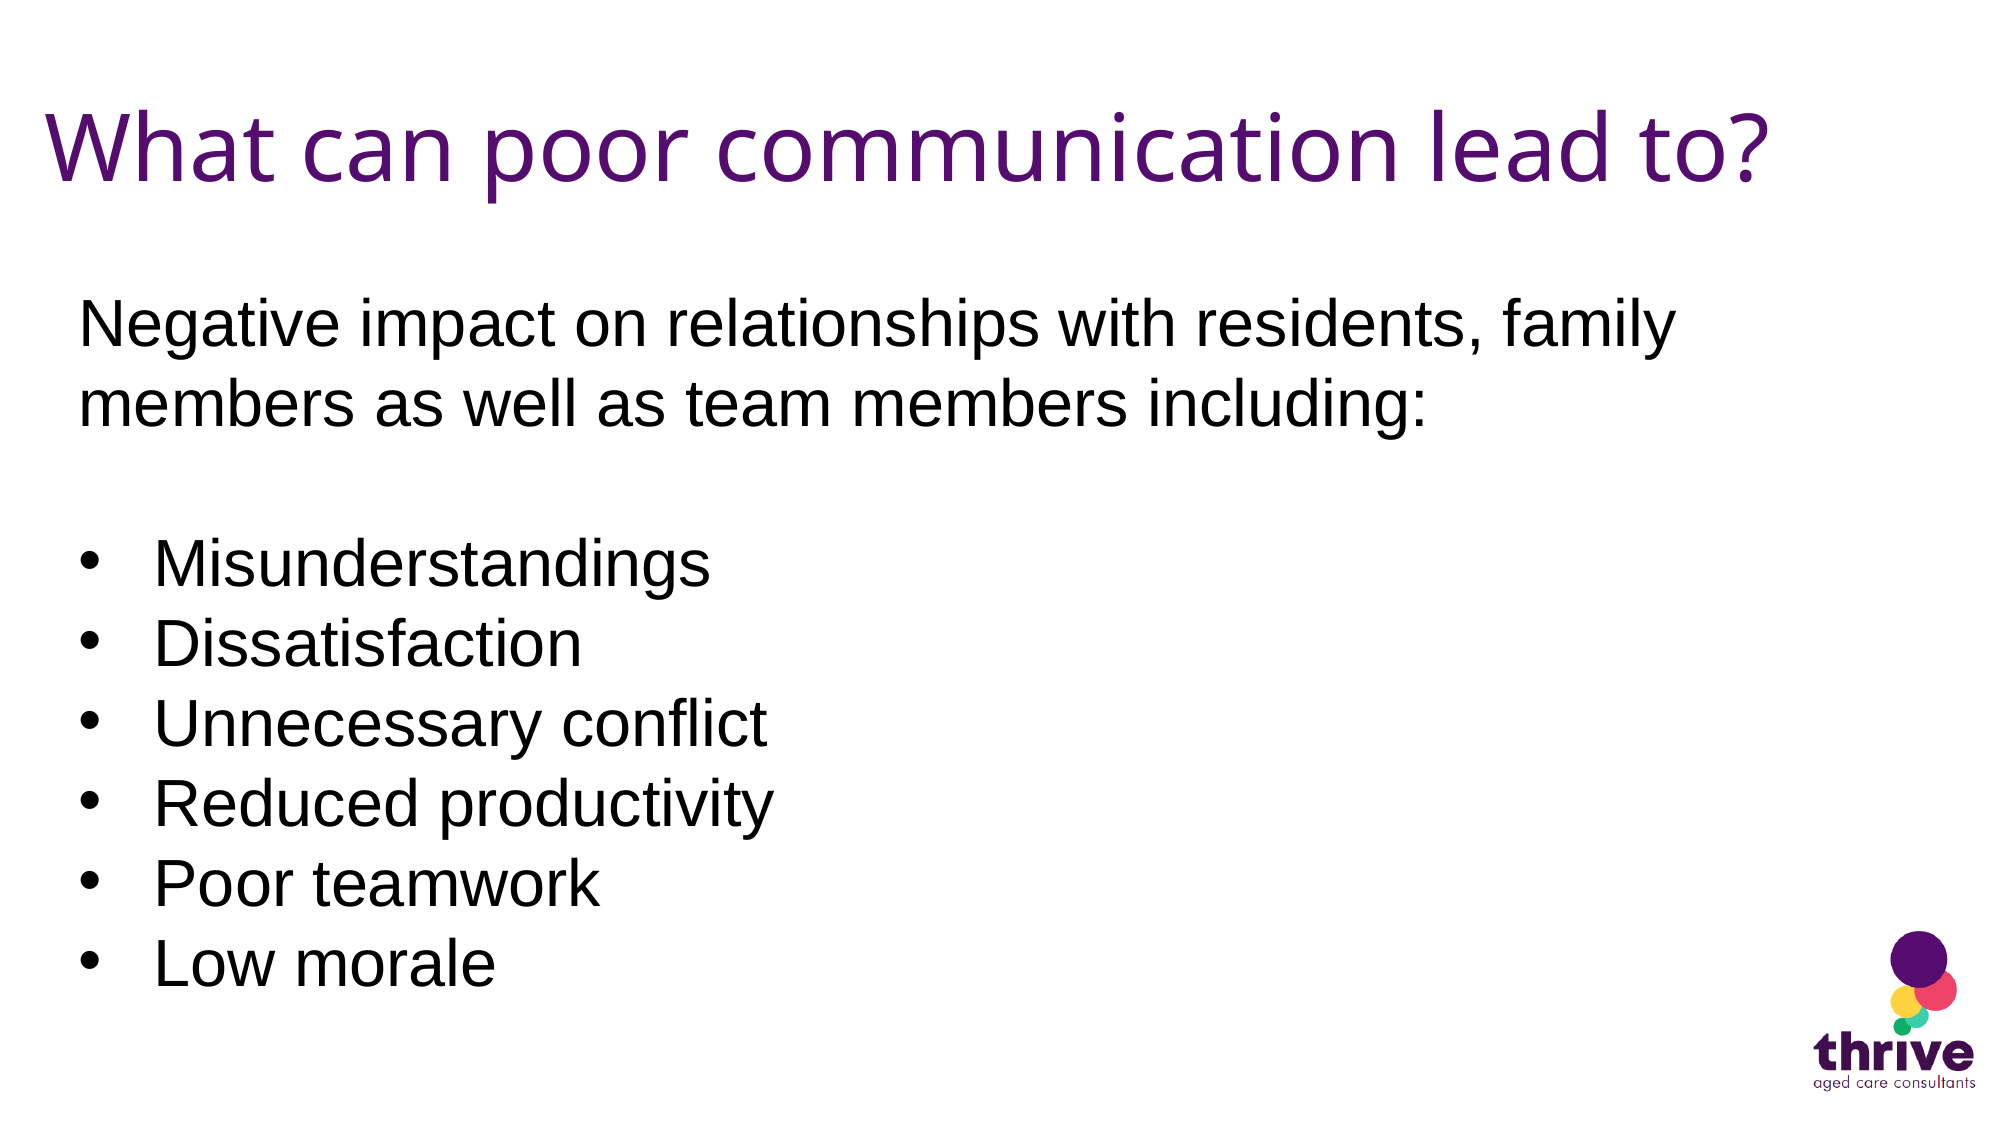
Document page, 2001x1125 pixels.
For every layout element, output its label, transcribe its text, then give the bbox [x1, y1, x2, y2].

text_box Negative impact on relationships with residents, family members as well as team members including: Misunderstandings Dissatisfaction Unnecessary conflict Reduced productivity Poor teamwork Low morale [63, 272, 1937, 1072]
picture [1783, 895, 2000, 1103]
text_box What can poor communication lead to? [33, 72, 1967, 208]
